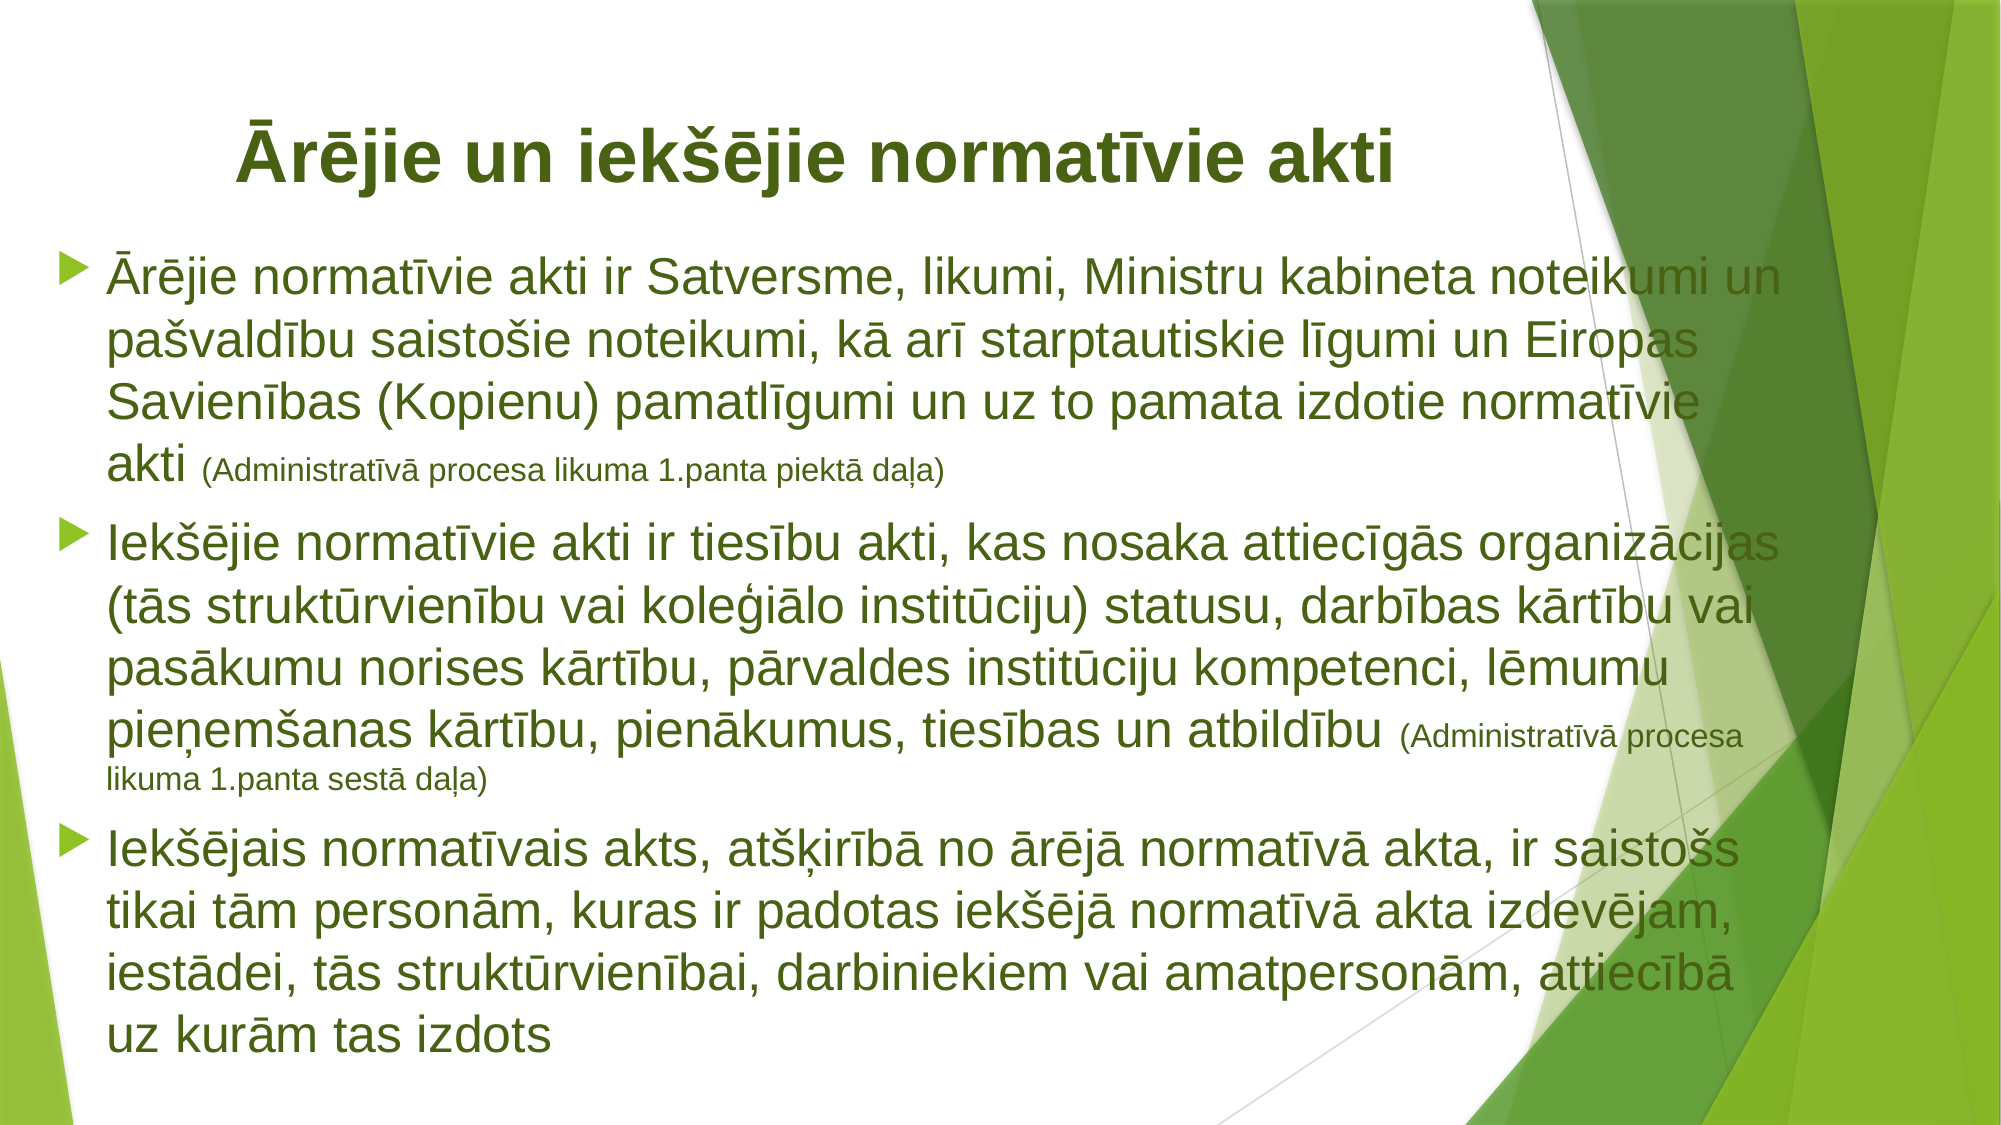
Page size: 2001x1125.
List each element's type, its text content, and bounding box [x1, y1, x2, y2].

title Ārējie un iekšējie normatīvie akti [111, 99, 1522, 222]
list Ārējie normatīvie akti ir Satversme, likumi, Ministru kabineta noteikumi un pašvaldību saistošie noteikumi, kā arī starptautiskie līgumi un Eiropas Savienības (Kopienu) pamatlīgumi un uz to pamata izdotie normatīvie akti (Administratīvā procesa likuma 1.panta piektā daļa) Iekšējie normatīvie akti ir tiesību akti, kas nosaka attiecīgās organizācijas (tās struktūrvienību vai koleģiālo institūciju) statusu, darbības kārtību vai pasākumu norises kārtību, pārvaldes institūciju kompetenci, lēmumu pieņemšanas kārtību, pienākumus, tiesības un atbildību (Administratīvā procesa likuma 1.panta sestā daļa) Iekšējais normatīvais akts, atšķirībā no ārējā normatīvā akta, ir saistošs tikai tām personām, kuras ir padotas iekšējā normatīvā akta izdevējam, iestādei, tās struktūrvienībai, darbiniekiem vai amatpersonām, attiecībā uz kurām tas izdots [40, 235, 1813, 1084]
